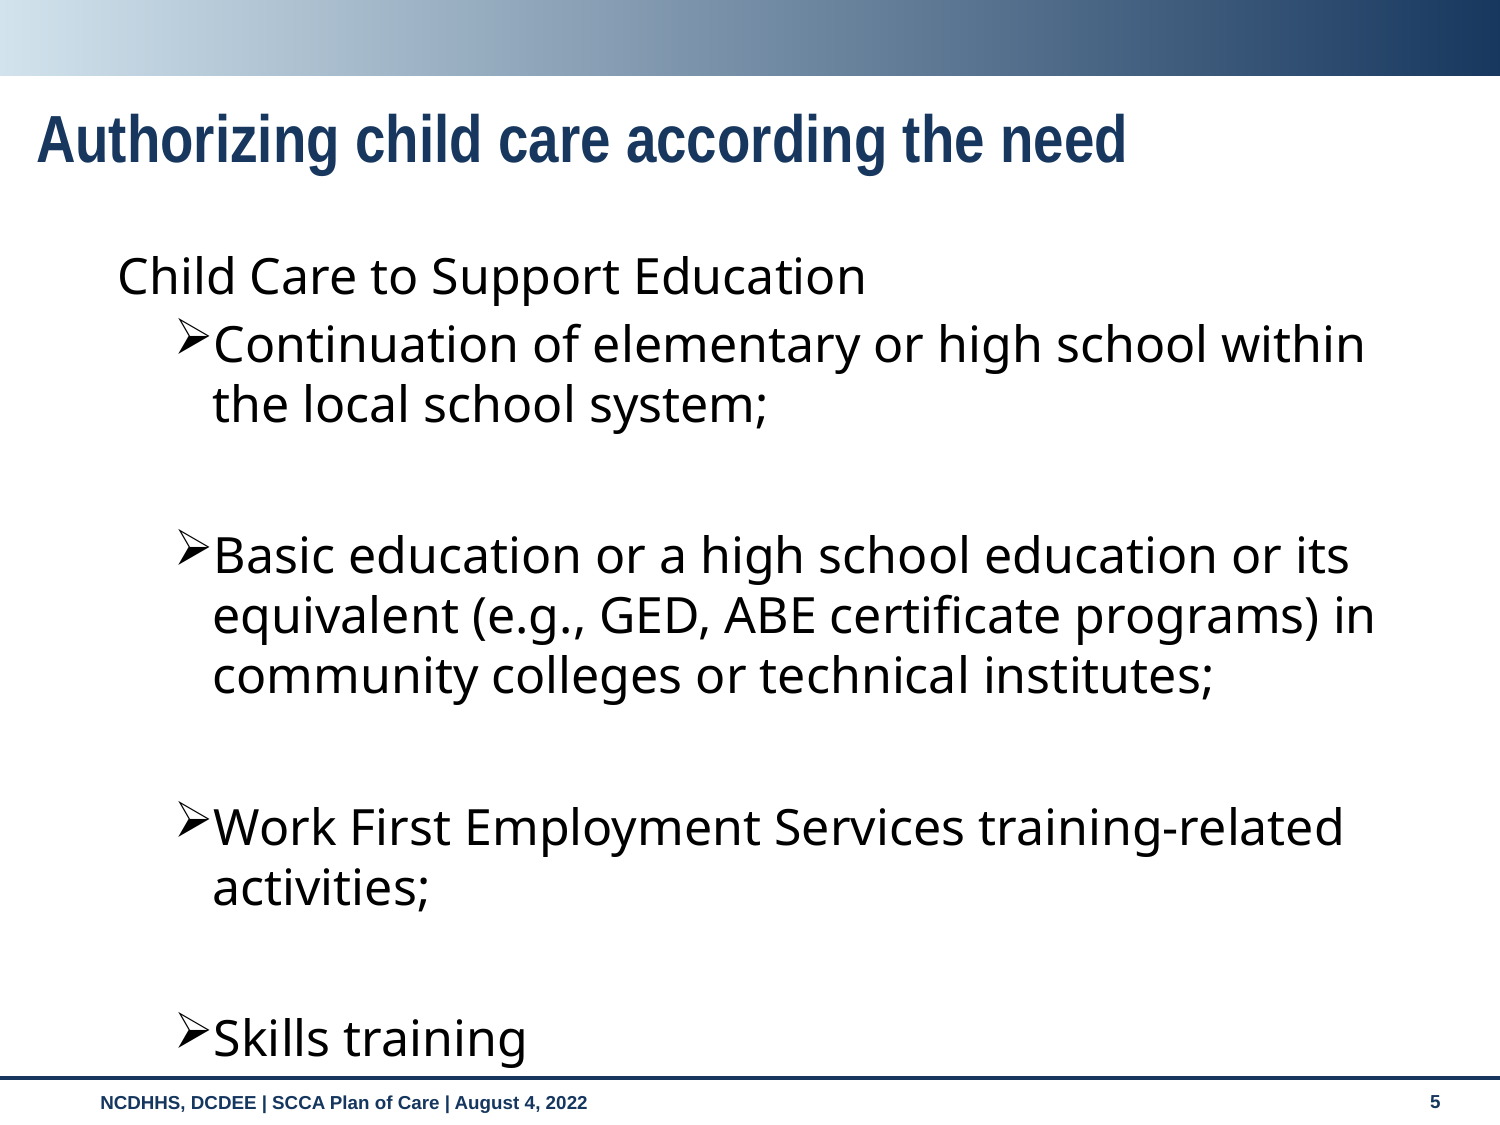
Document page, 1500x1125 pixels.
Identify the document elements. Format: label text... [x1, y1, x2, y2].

list Child Care to Support Education Continuation of elementary or high school within the local school system; Basic education or a high school education or its equivalent (e.g., GED, ABE certificate programs) in community colleges or technical institutes; Work First Employment Services training-related activities; Skills training [103, 237, 1398, 1025]
title Authorizing child care according the need [21, 97, 1308, 188]
